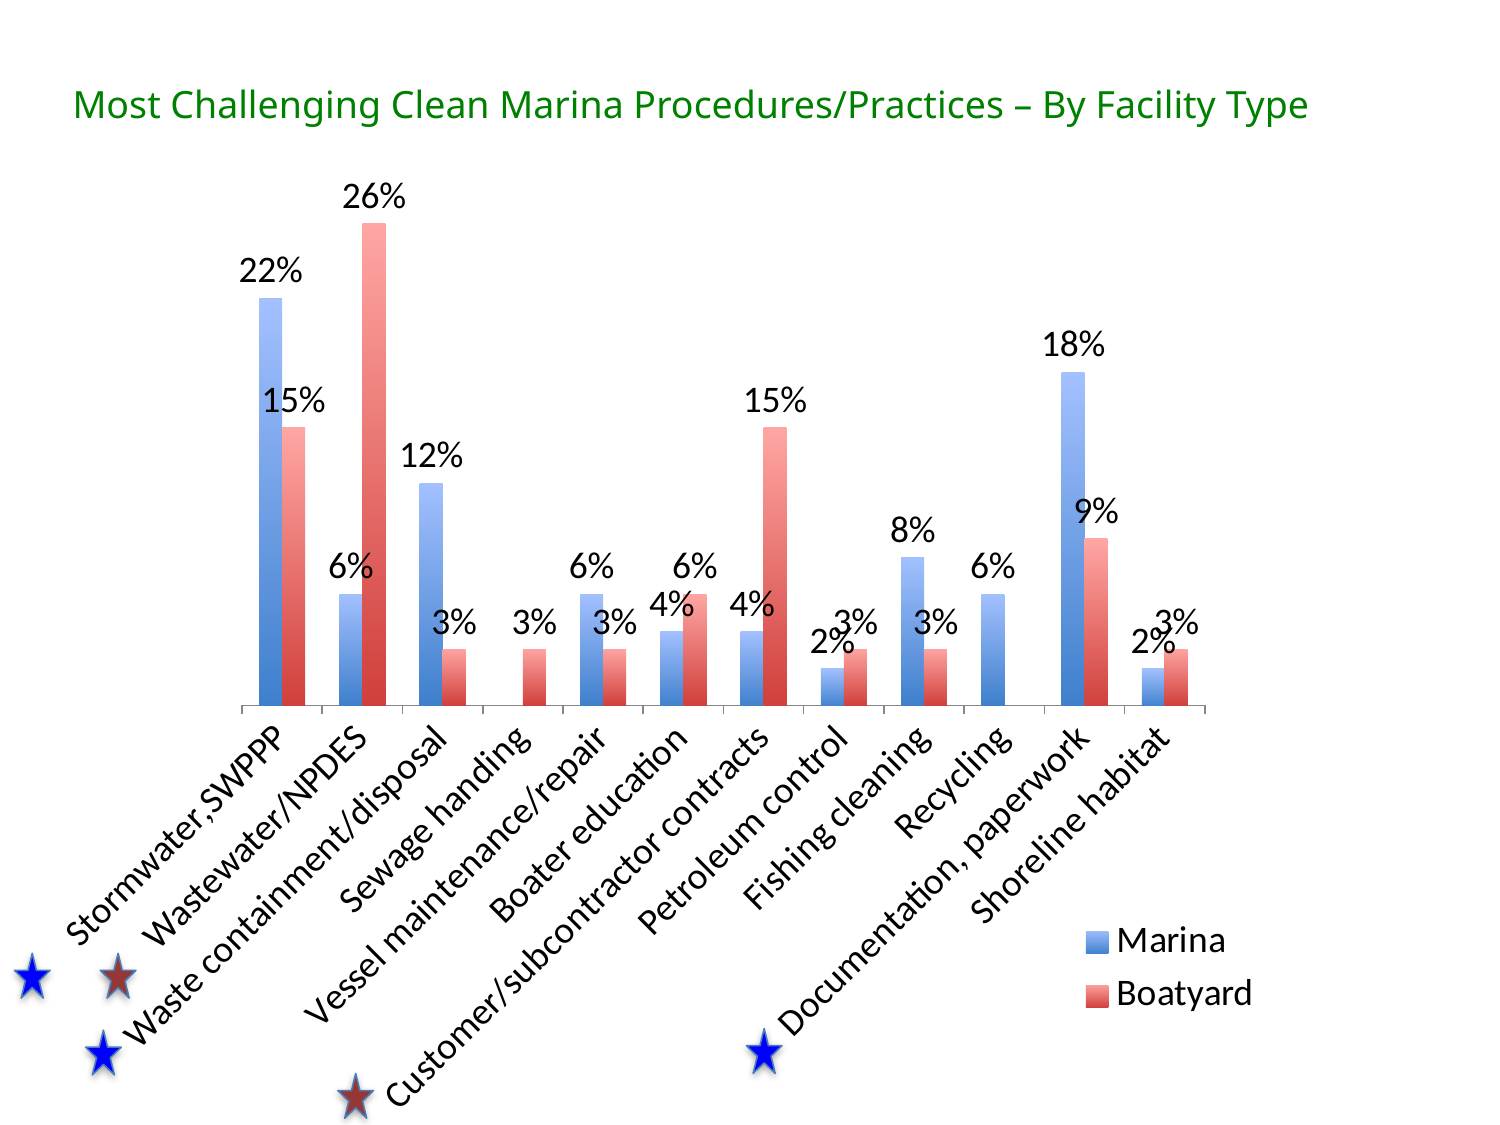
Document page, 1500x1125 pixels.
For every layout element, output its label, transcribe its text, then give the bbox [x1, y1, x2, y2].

chart [38, 129, 1445, 1125]
text_box Most Challenging Clean Marina Procedures/Practices – By Facility Type [57, 74, 1337, 128]
text_box [13, 952, 33, 999]
